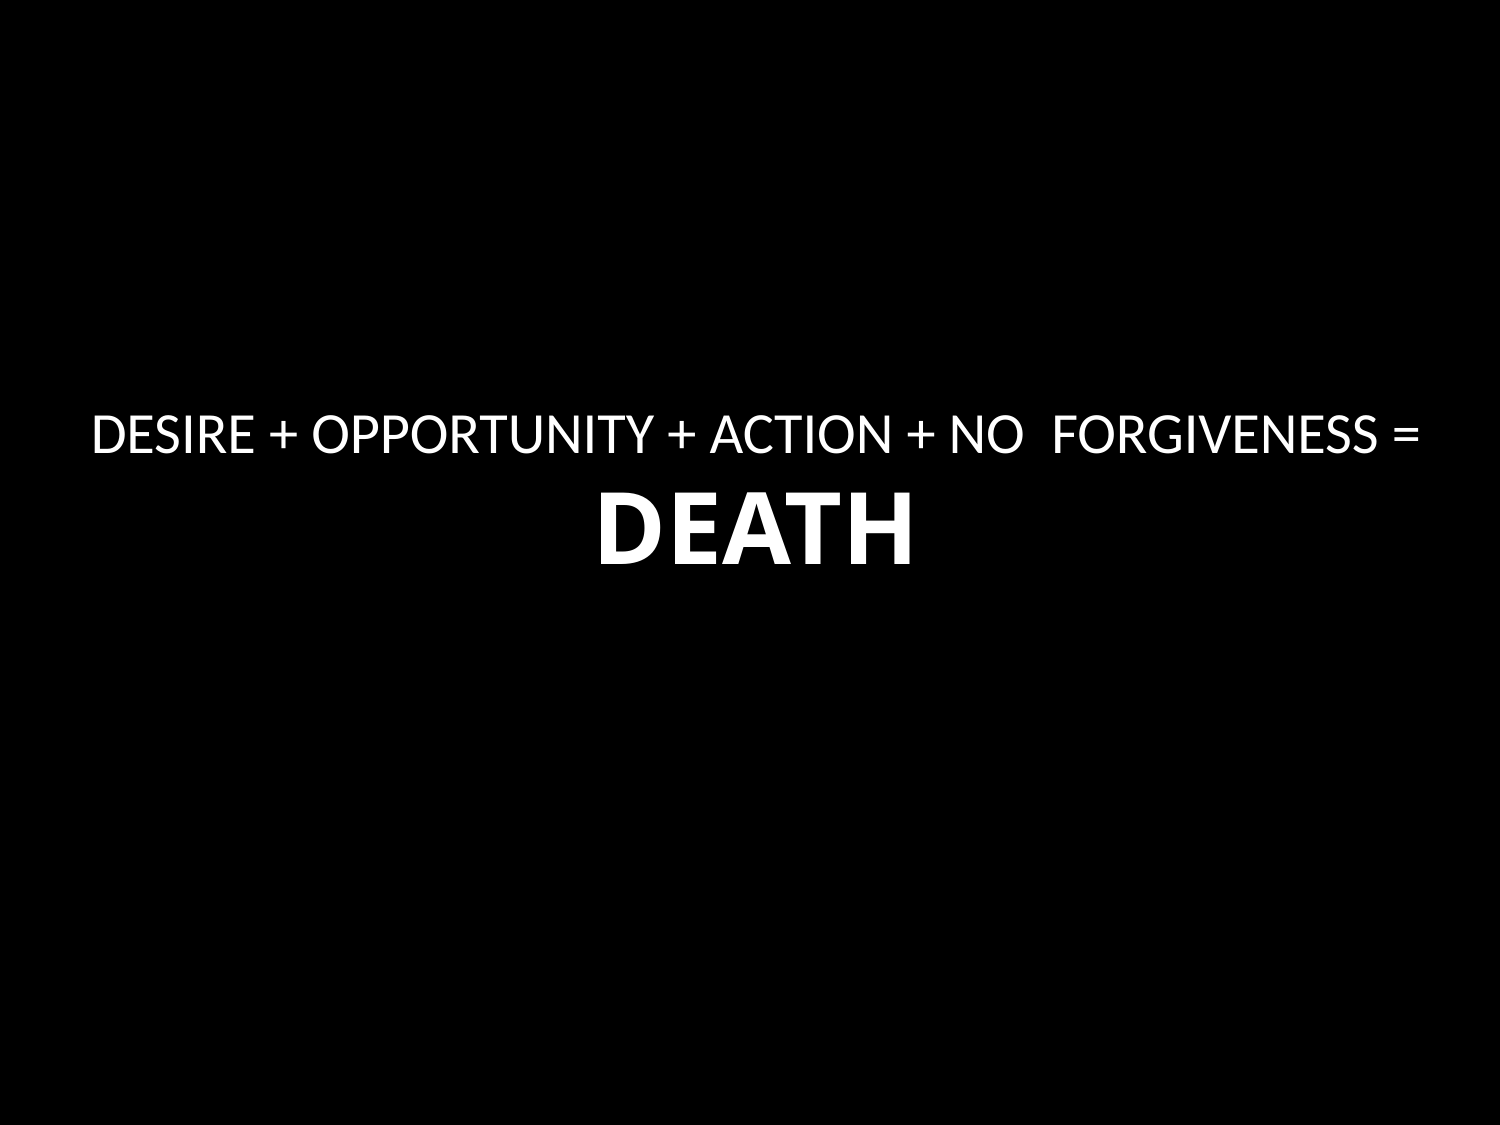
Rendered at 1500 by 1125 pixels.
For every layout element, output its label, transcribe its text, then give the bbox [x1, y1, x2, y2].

text_box DESIRE + OPPORTUNITY + ACTION + NO FORGIVENESS = DEATH [49, 387, 1463, 593]
